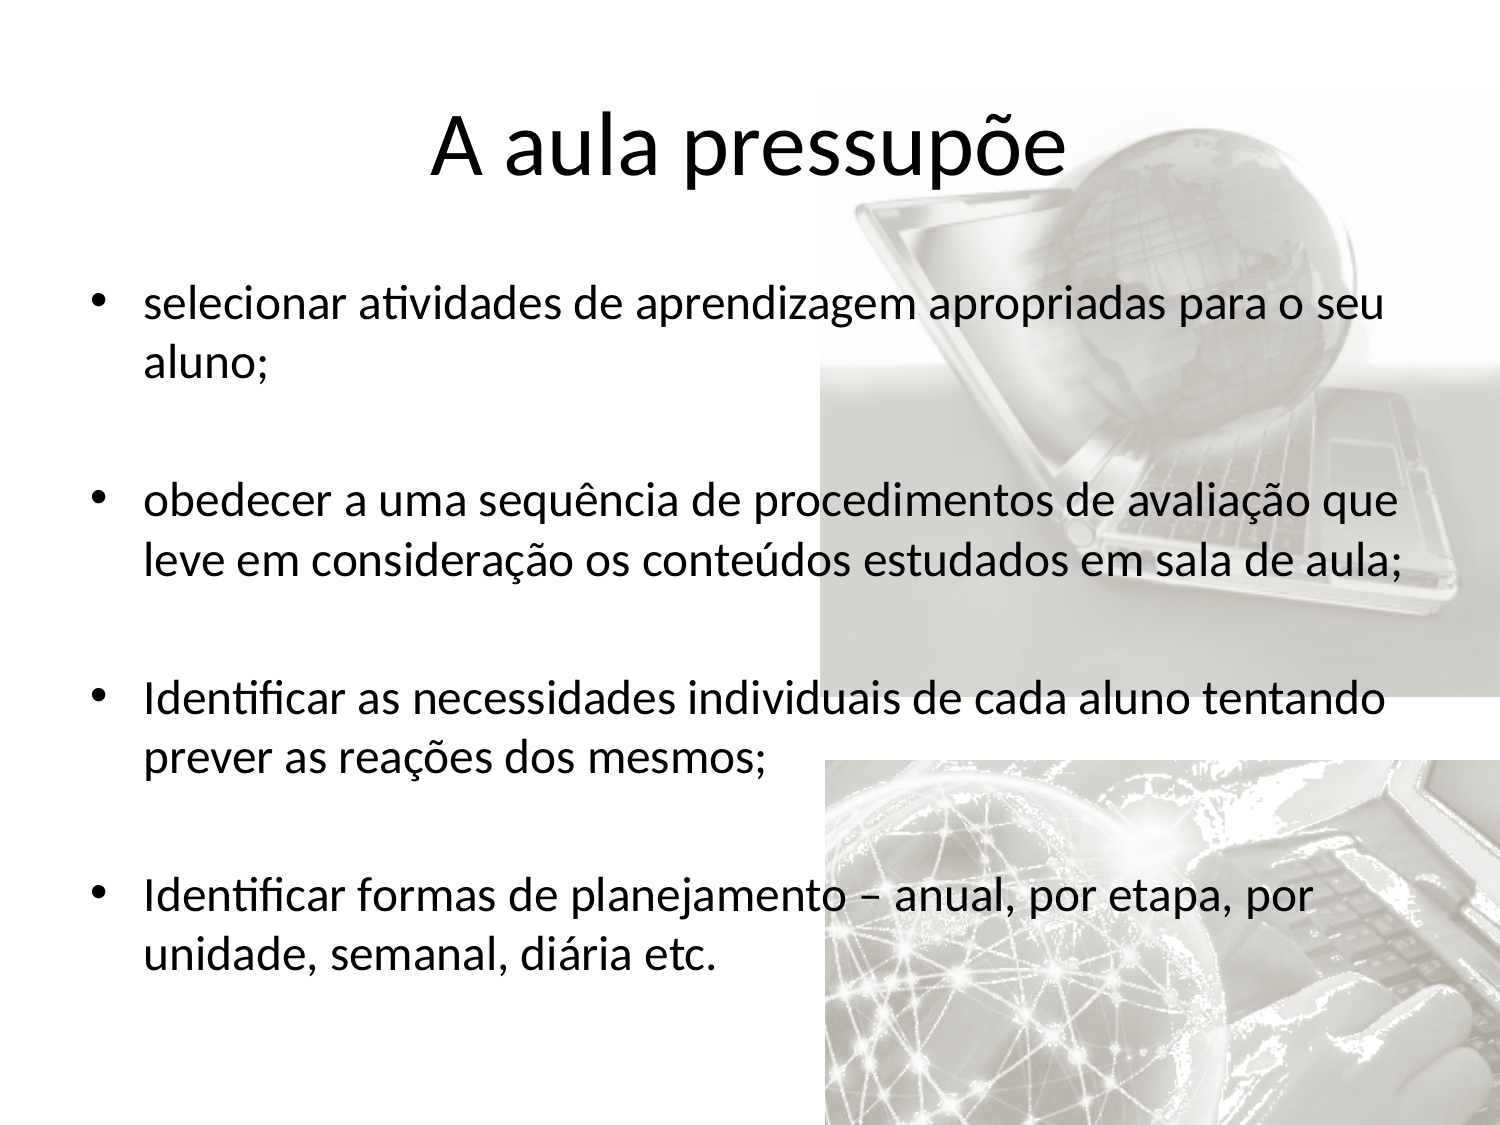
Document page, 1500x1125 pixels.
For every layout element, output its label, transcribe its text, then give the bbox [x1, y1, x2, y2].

title A aula pressupõe [75, 45, 1425, 233]
list selecionar atividades de aprendizagem apropriadas para o seu aluno; obedecer a uma sequência de procedimentos de avaliação que leve em consideração os conteúdos estudados em sala de aula; Identificar as necessidades individuais de cada aluno tentando prever as reações dos mesmos; Identificar formas de planejamento – anual, por etapa, por unidade, semanal, diária etc. [75, 262, 1425, 1005]
